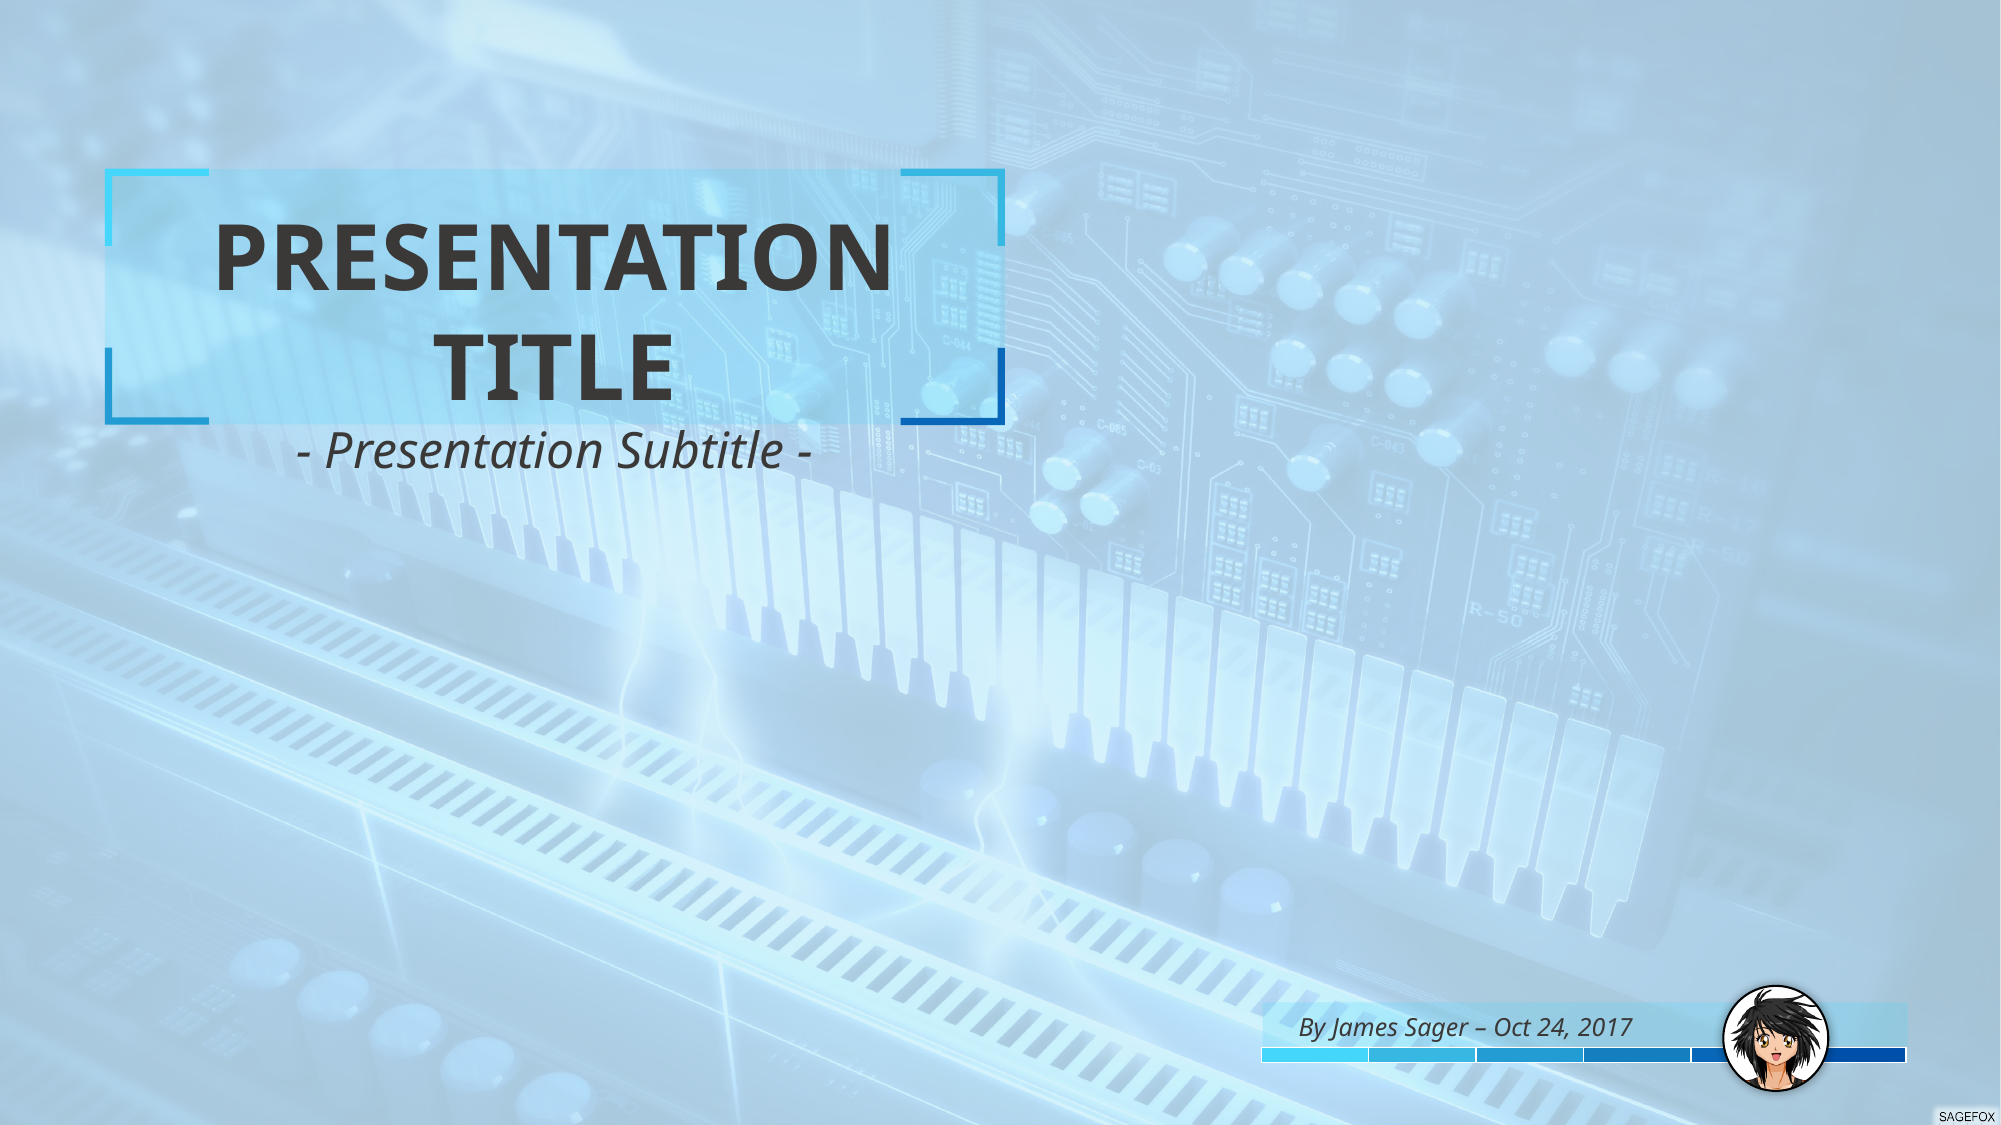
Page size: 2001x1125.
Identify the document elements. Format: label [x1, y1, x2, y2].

text_box [104, 168, 1005, 426]
text_box [1261, 985, 1908, 1091]
picture [1936, 1111, 1997, 1125]
